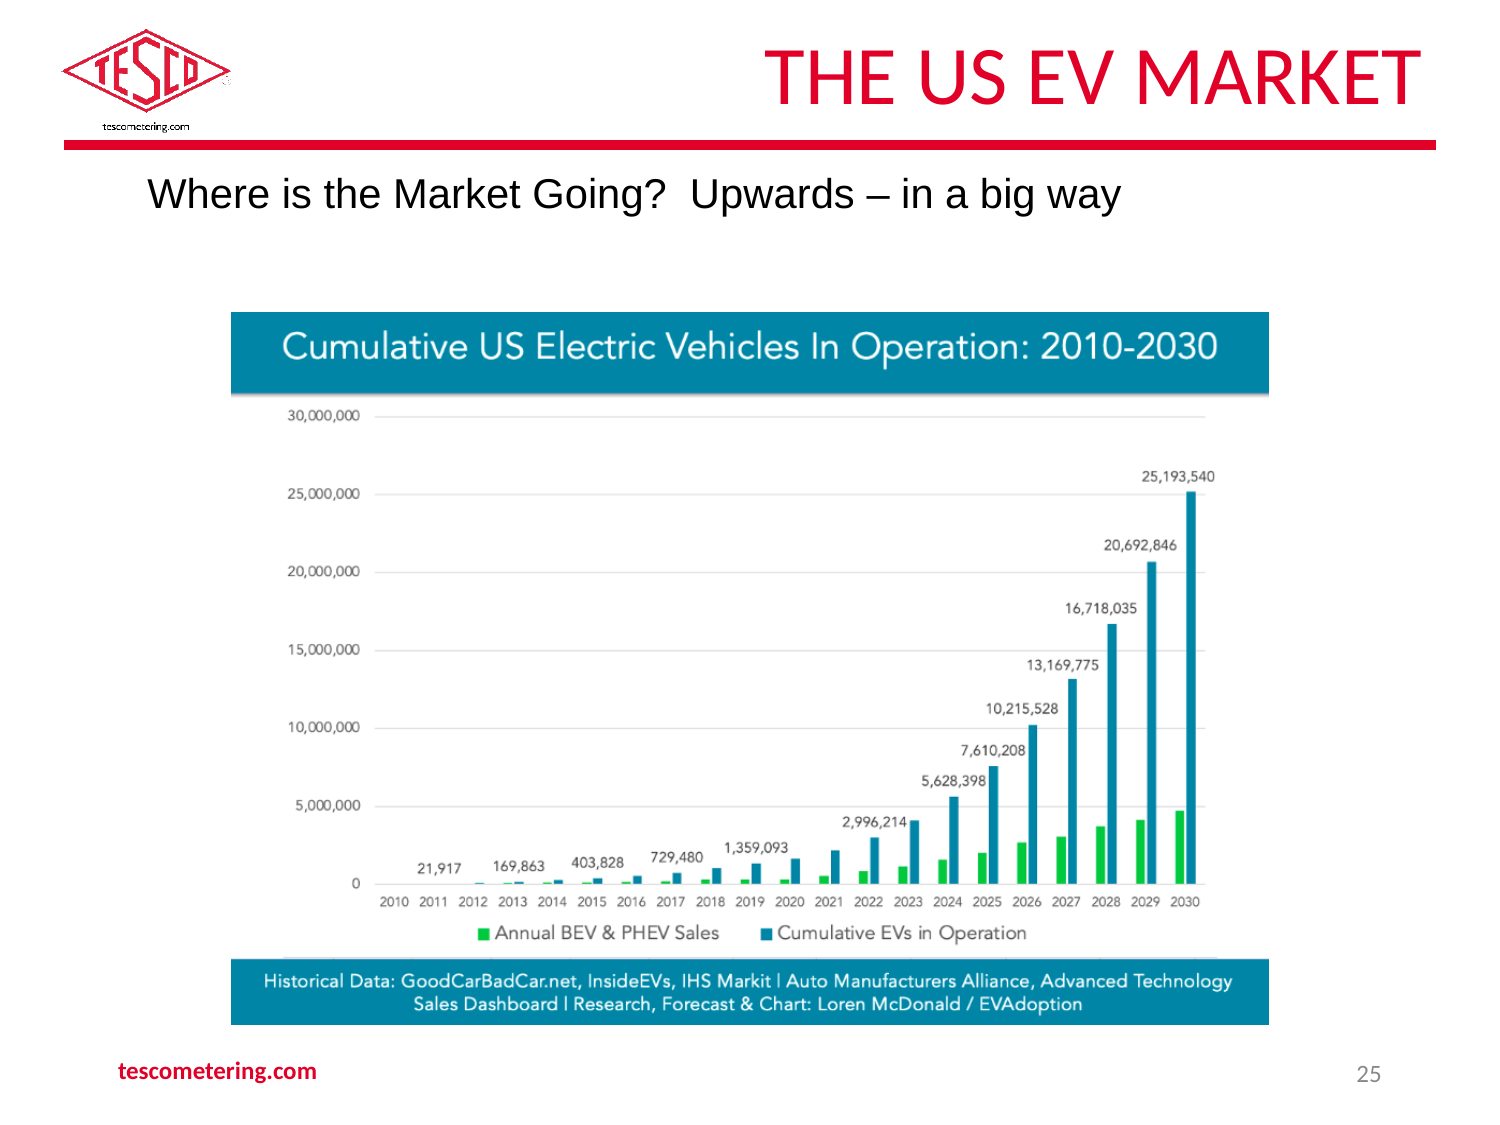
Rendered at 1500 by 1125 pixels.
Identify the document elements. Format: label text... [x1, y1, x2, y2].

picture [61, 29, 231, 133]
title The US EV Market [255, 22, 1438, 134]
footer tescometering.com [103, 1039, 610, 1100]
slide_number 25 [1059, 1042, 1397, 1103]
text_box Where is the Market Going? Upwards – in a big way [132, 159, 1388, 225]
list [231, 312, 1269, 1025]
